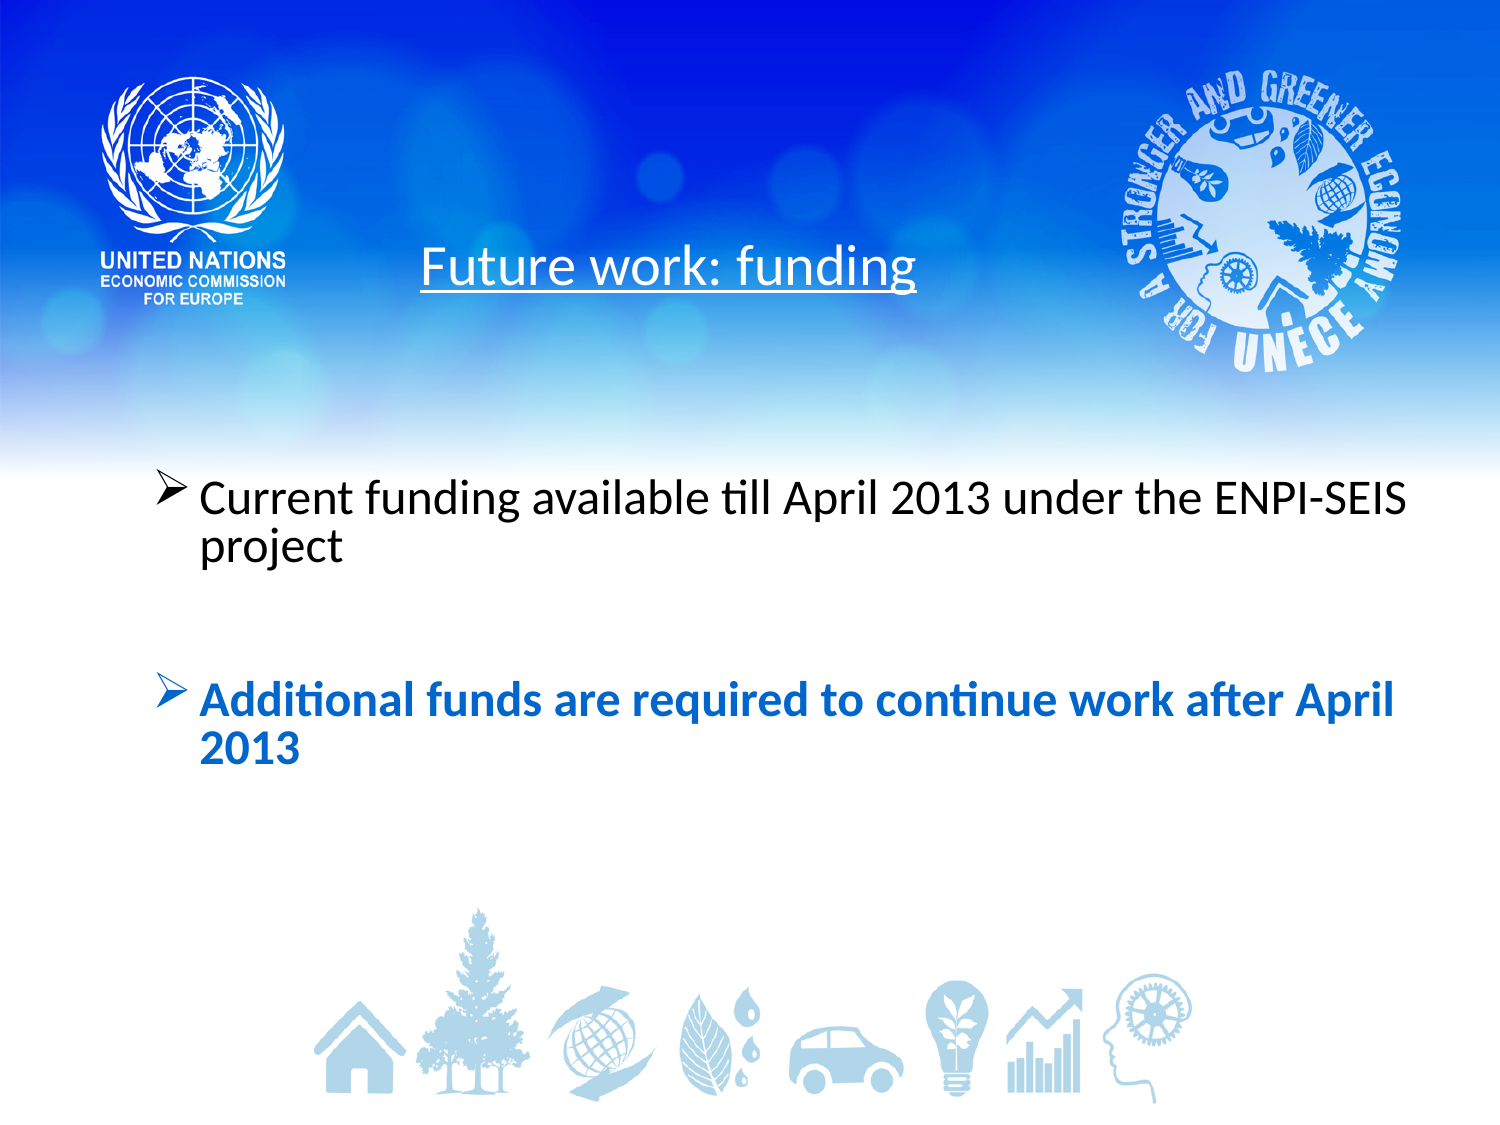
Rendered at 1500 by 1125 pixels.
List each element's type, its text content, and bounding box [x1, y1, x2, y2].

title Future work: funding [87, 212, 1250, 224]
picture [0, 0, 1500, 1125]
list Current funding available till April 2013 under the ENPI-SEIS project Additional funds are required to continue work after April 2013 [62, 224, 1438, 1050]
